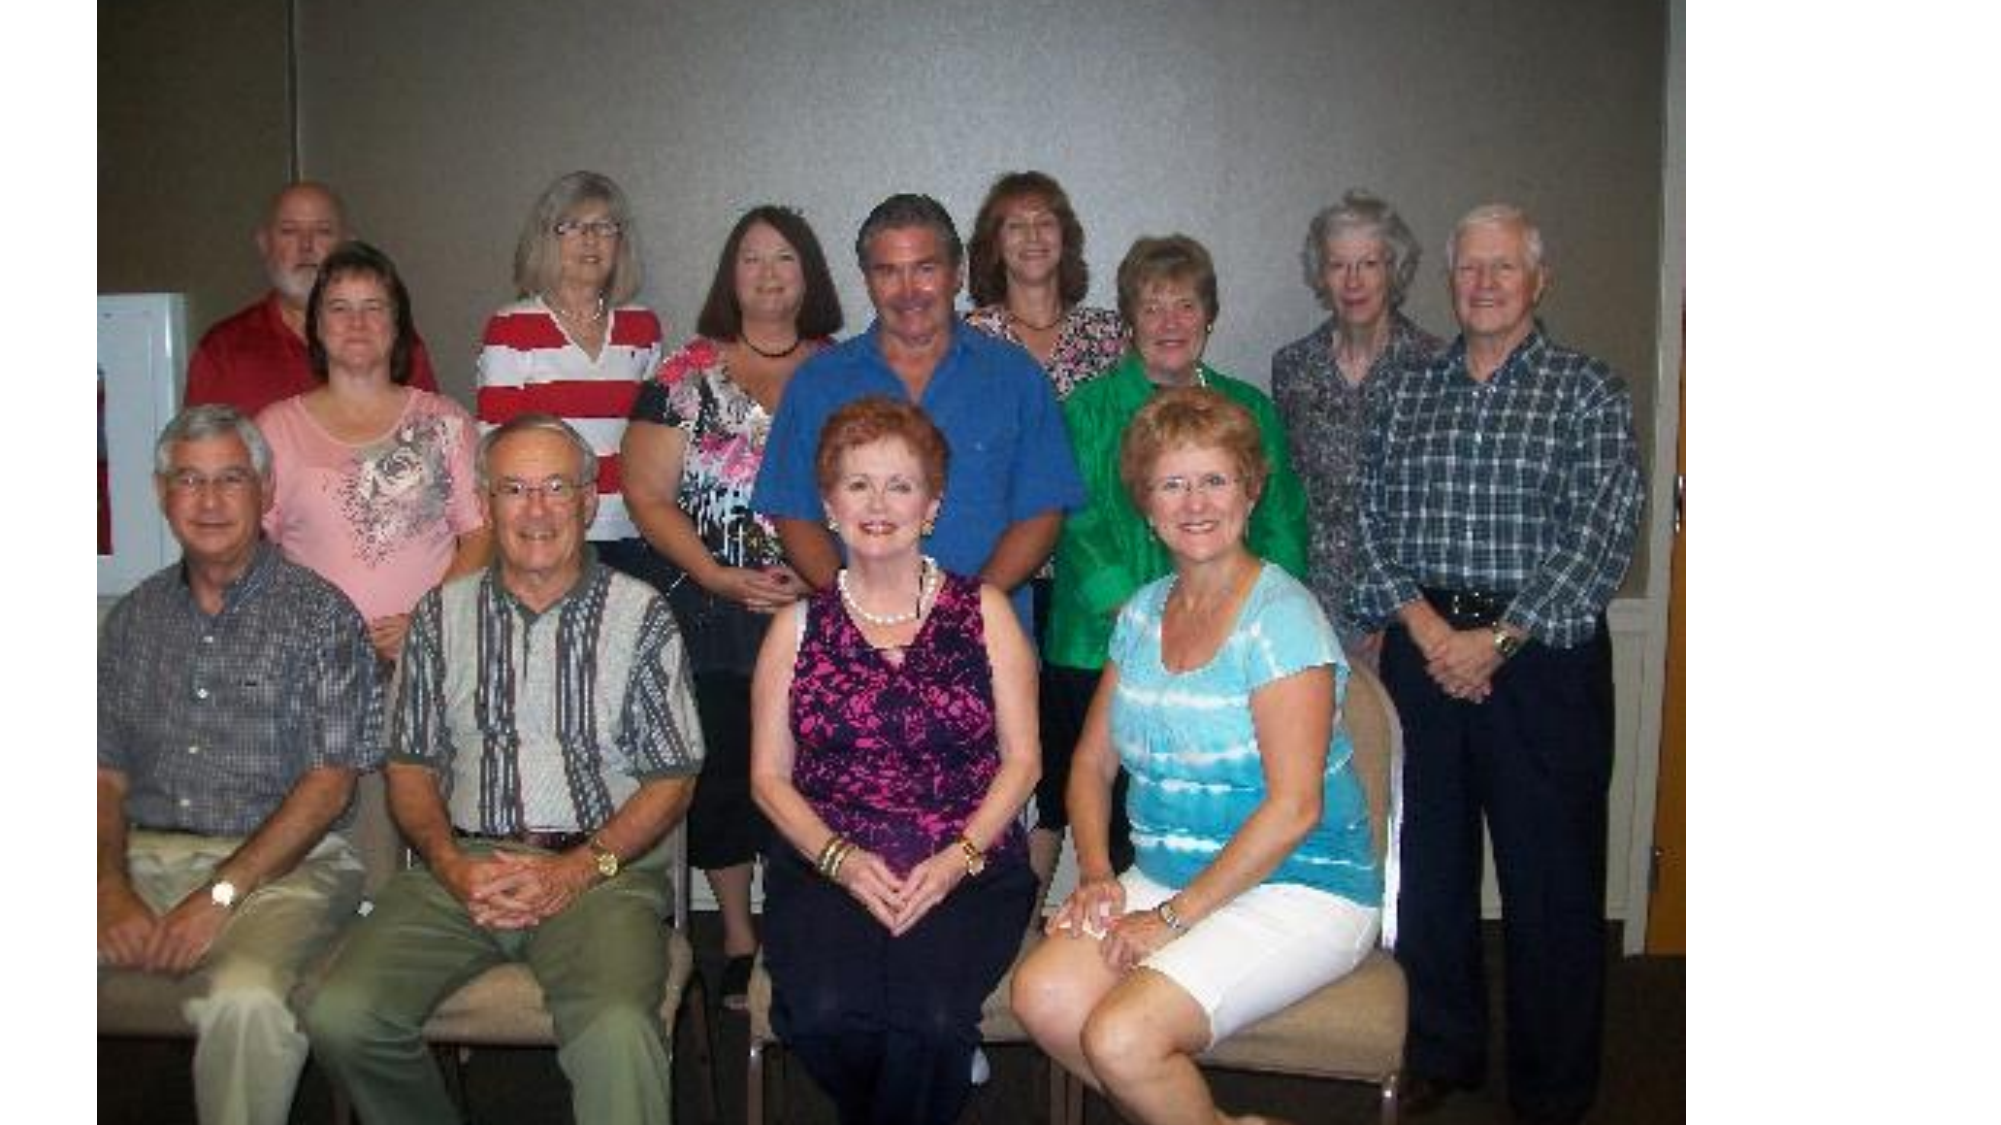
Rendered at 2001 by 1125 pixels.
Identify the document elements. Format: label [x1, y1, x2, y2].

picture [97, 0, 1686, 1125]
